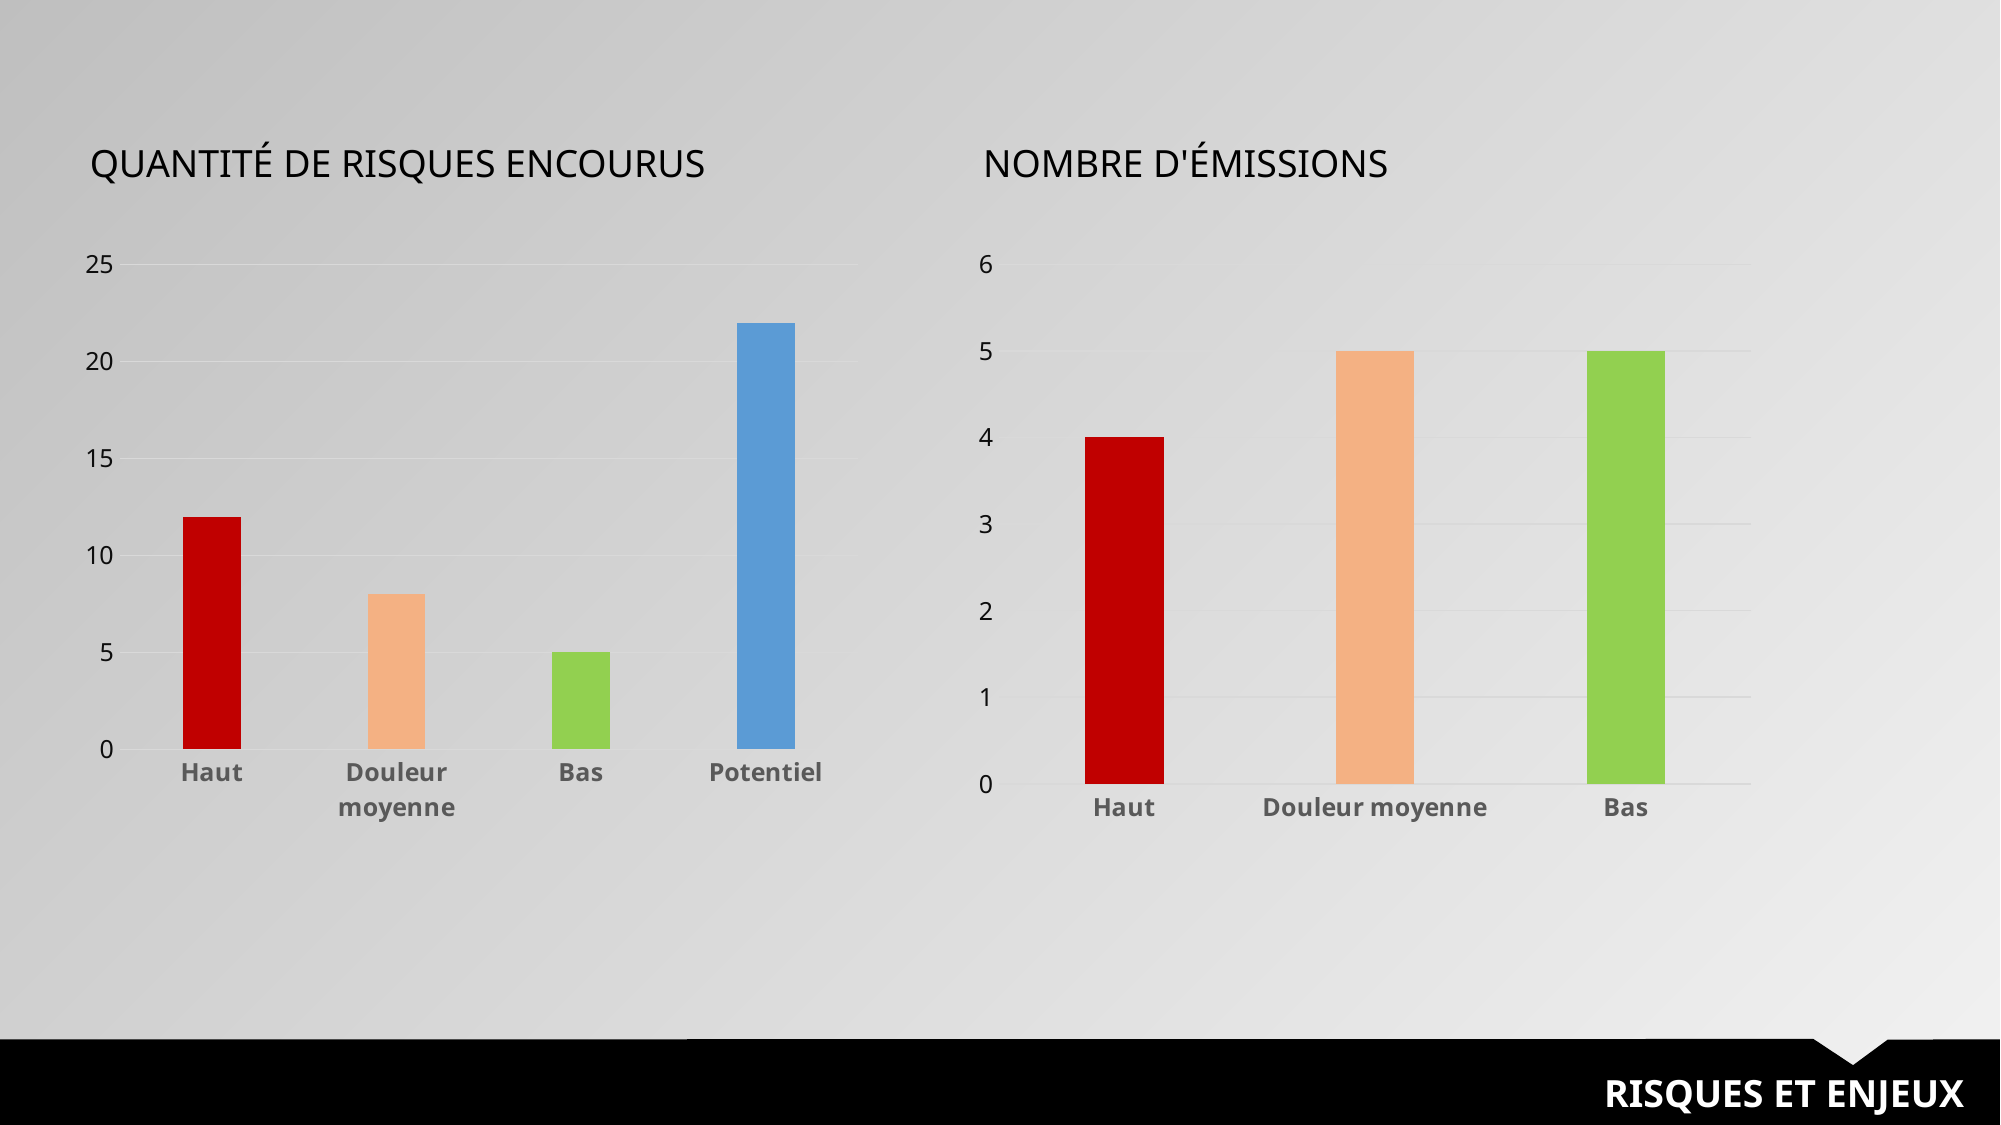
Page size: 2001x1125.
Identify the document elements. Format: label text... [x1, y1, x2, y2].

text_box NOMBRE D'ÉMISSIONS [968, 132, 1635, 193]
text_box RISQUES ET ENJEUX [620, 1062, 1980, 1123]
text_box [0, 1037, 2000, 1125]
chart [962, 235, 1768, 837]
text_box QUANTITÉ DE RISQUES ENCOURUS [75, 132, 742, 193]
chart [69, 235, 875, 837]
